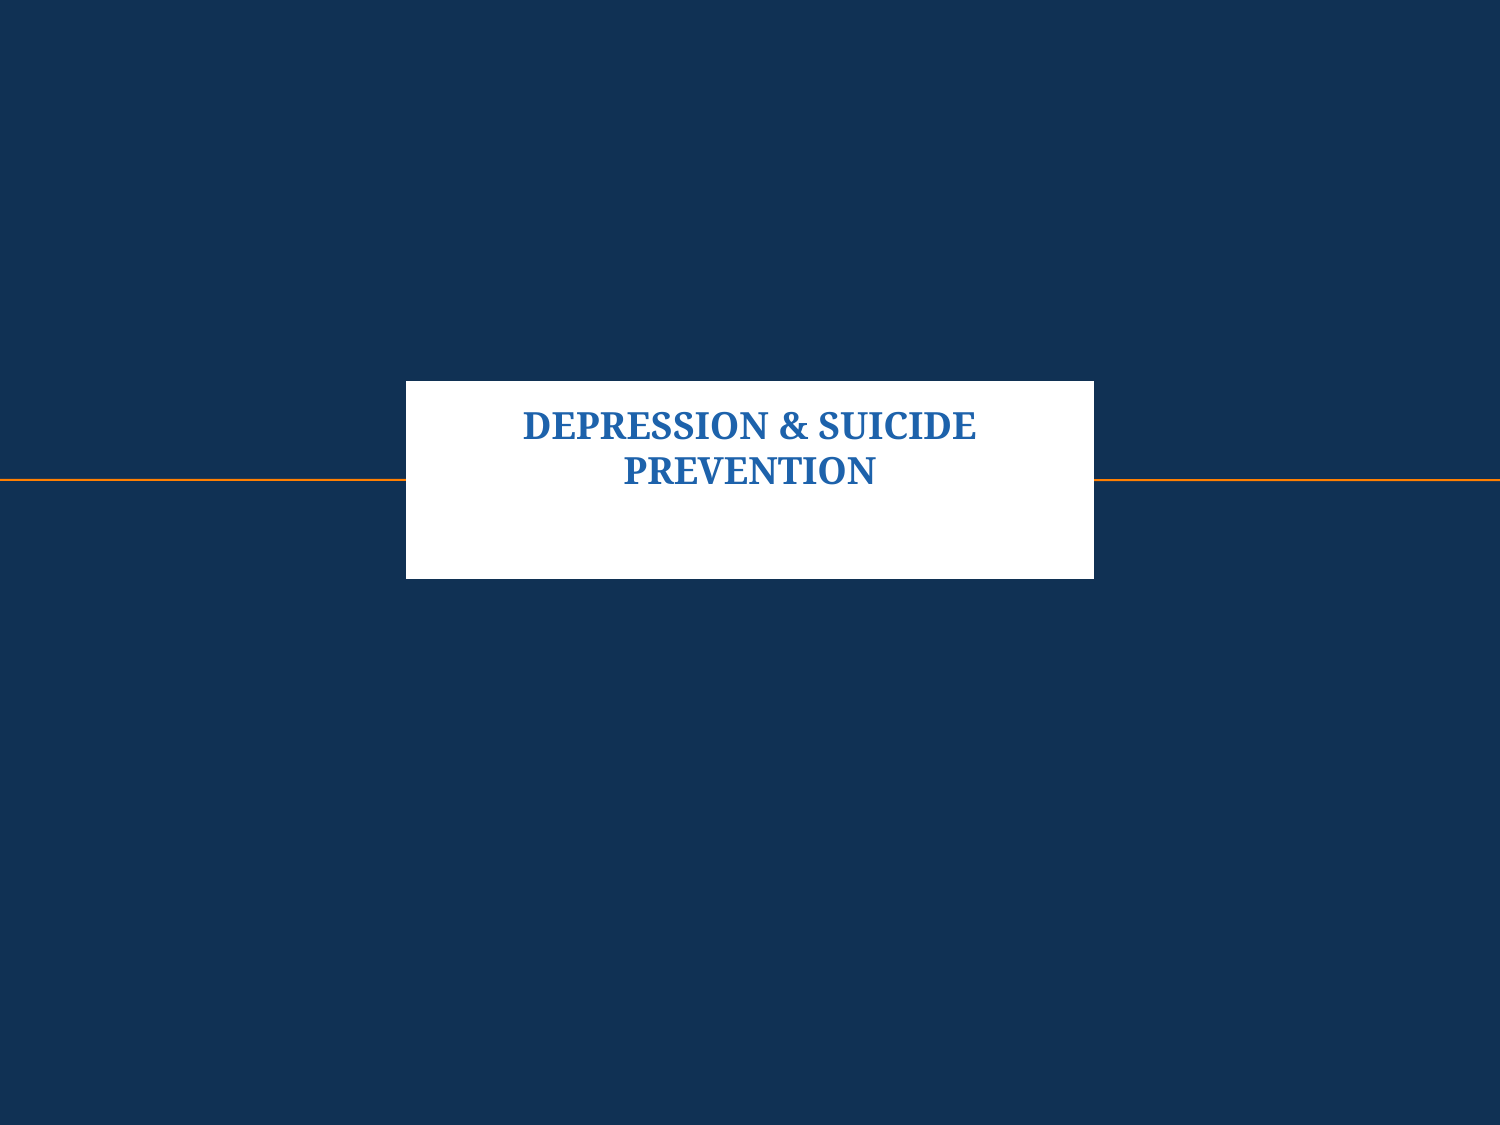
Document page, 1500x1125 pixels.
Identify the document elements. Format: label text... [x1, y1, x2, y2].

title DEPRESSION & SUICIDE PREVENTION [415, 387, 1085, 498]
